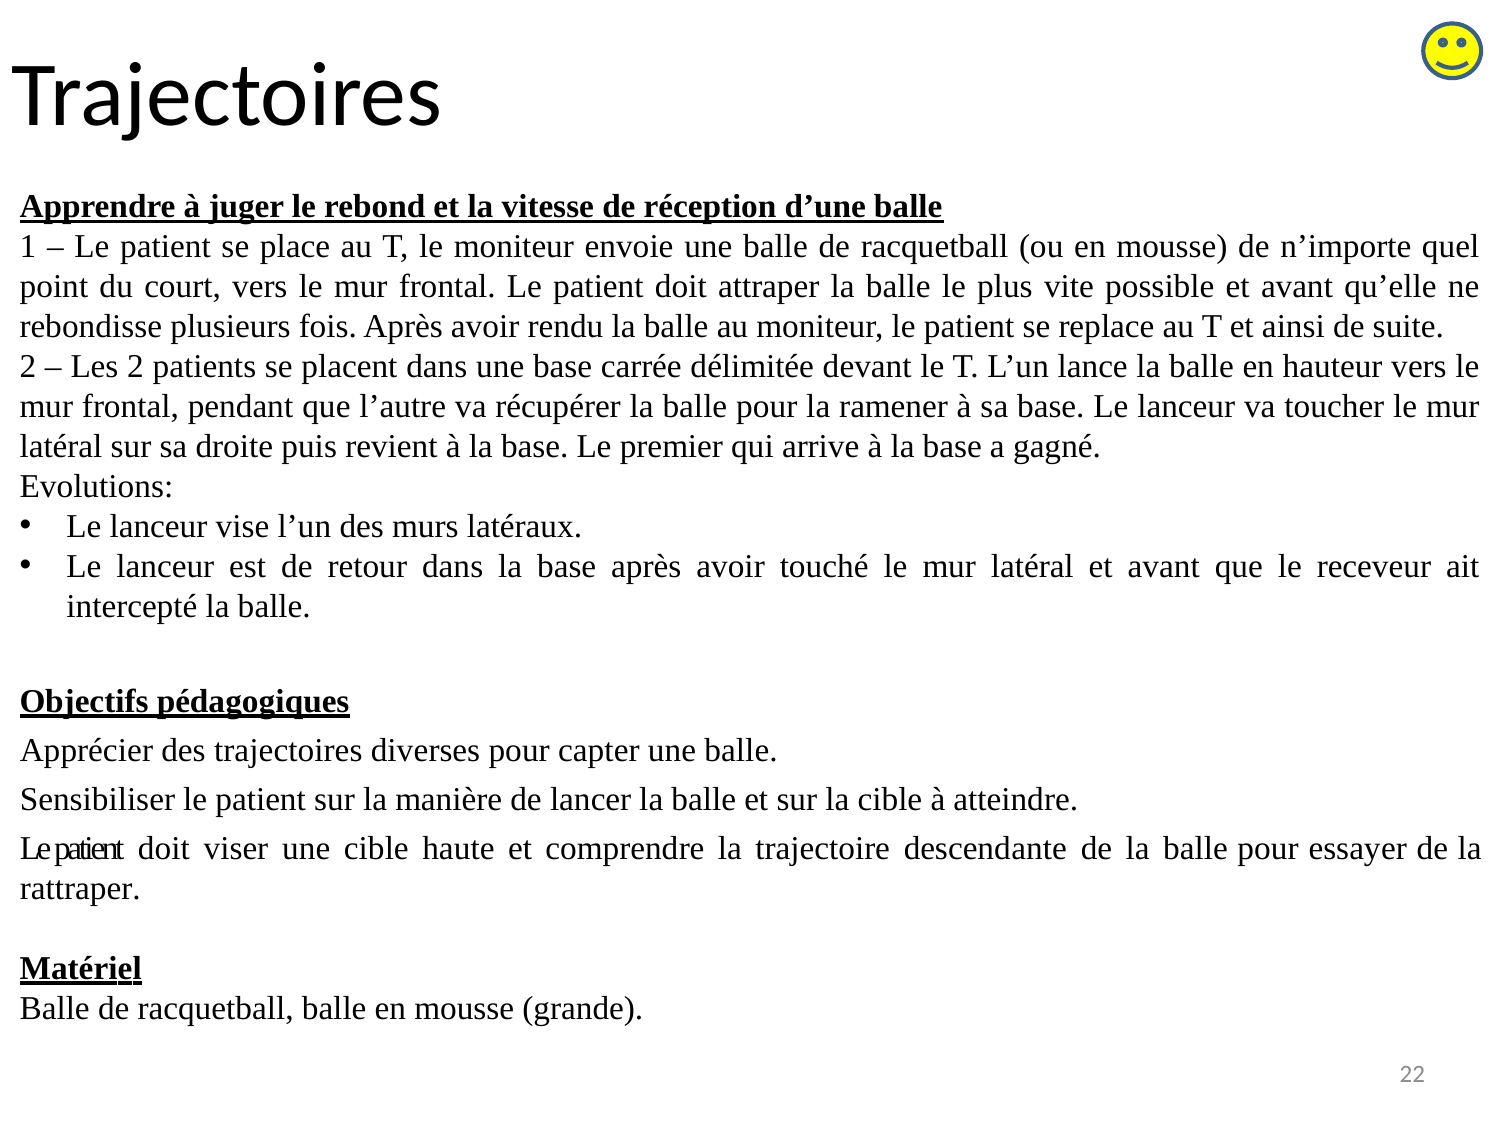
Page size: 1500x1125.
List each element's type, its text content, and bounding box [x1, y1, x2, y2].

title Trajectoires [9, 0, 1500, 183]
text_box [1421, 21, 1484, 81]
slide_number 22 [1074, 746, 1425, 1125]
text_box Apprendre à juger le rebond et la vitesse de réception d’une balle 1 – Le patient se place au T, le moniteur envoie une balle de racquetball (ou en mousse) de n’importe quel point du court, vers le mur frontal. Le patient doit attraper la balle le plus vite possible et avant qu’elle ne rebondisse plusieurs fois. Après avoir rendu la balle au moniteur, le patient se replace au T et ainsi de suite. 2 – Les 2 patients se placent dans une base carrée délimitée devant le T. L’un lance la balle en hauteur vers le mur frontal, pendant que l’autre va récupérer la balle pour la ramener à sa base. Le lanceur va toucher le mur latéral sur sa droite puis revient à la base. Le premier qui arrive à la base a gagné. Evolutions: Le lanceur vise l’un des murs latéraux. Le lanceur est de retour dans la base après avoir touché le mur latéral et avant que le receveur ait intercepté la balle. Objectifs pédagogiques Apprécier des trajectoires diverses pour capter une balle. Sensibiliser le patient sur la manière de lancer la balle et sur la cible à atteindre. Le patient doit viser une cible haute et comprendre la trajectoire descendante de la balle pour essayer de la rattraper. Matériel Balle de racquetball, balle en mousse (grande). [17, 184, 1483, 1026]
